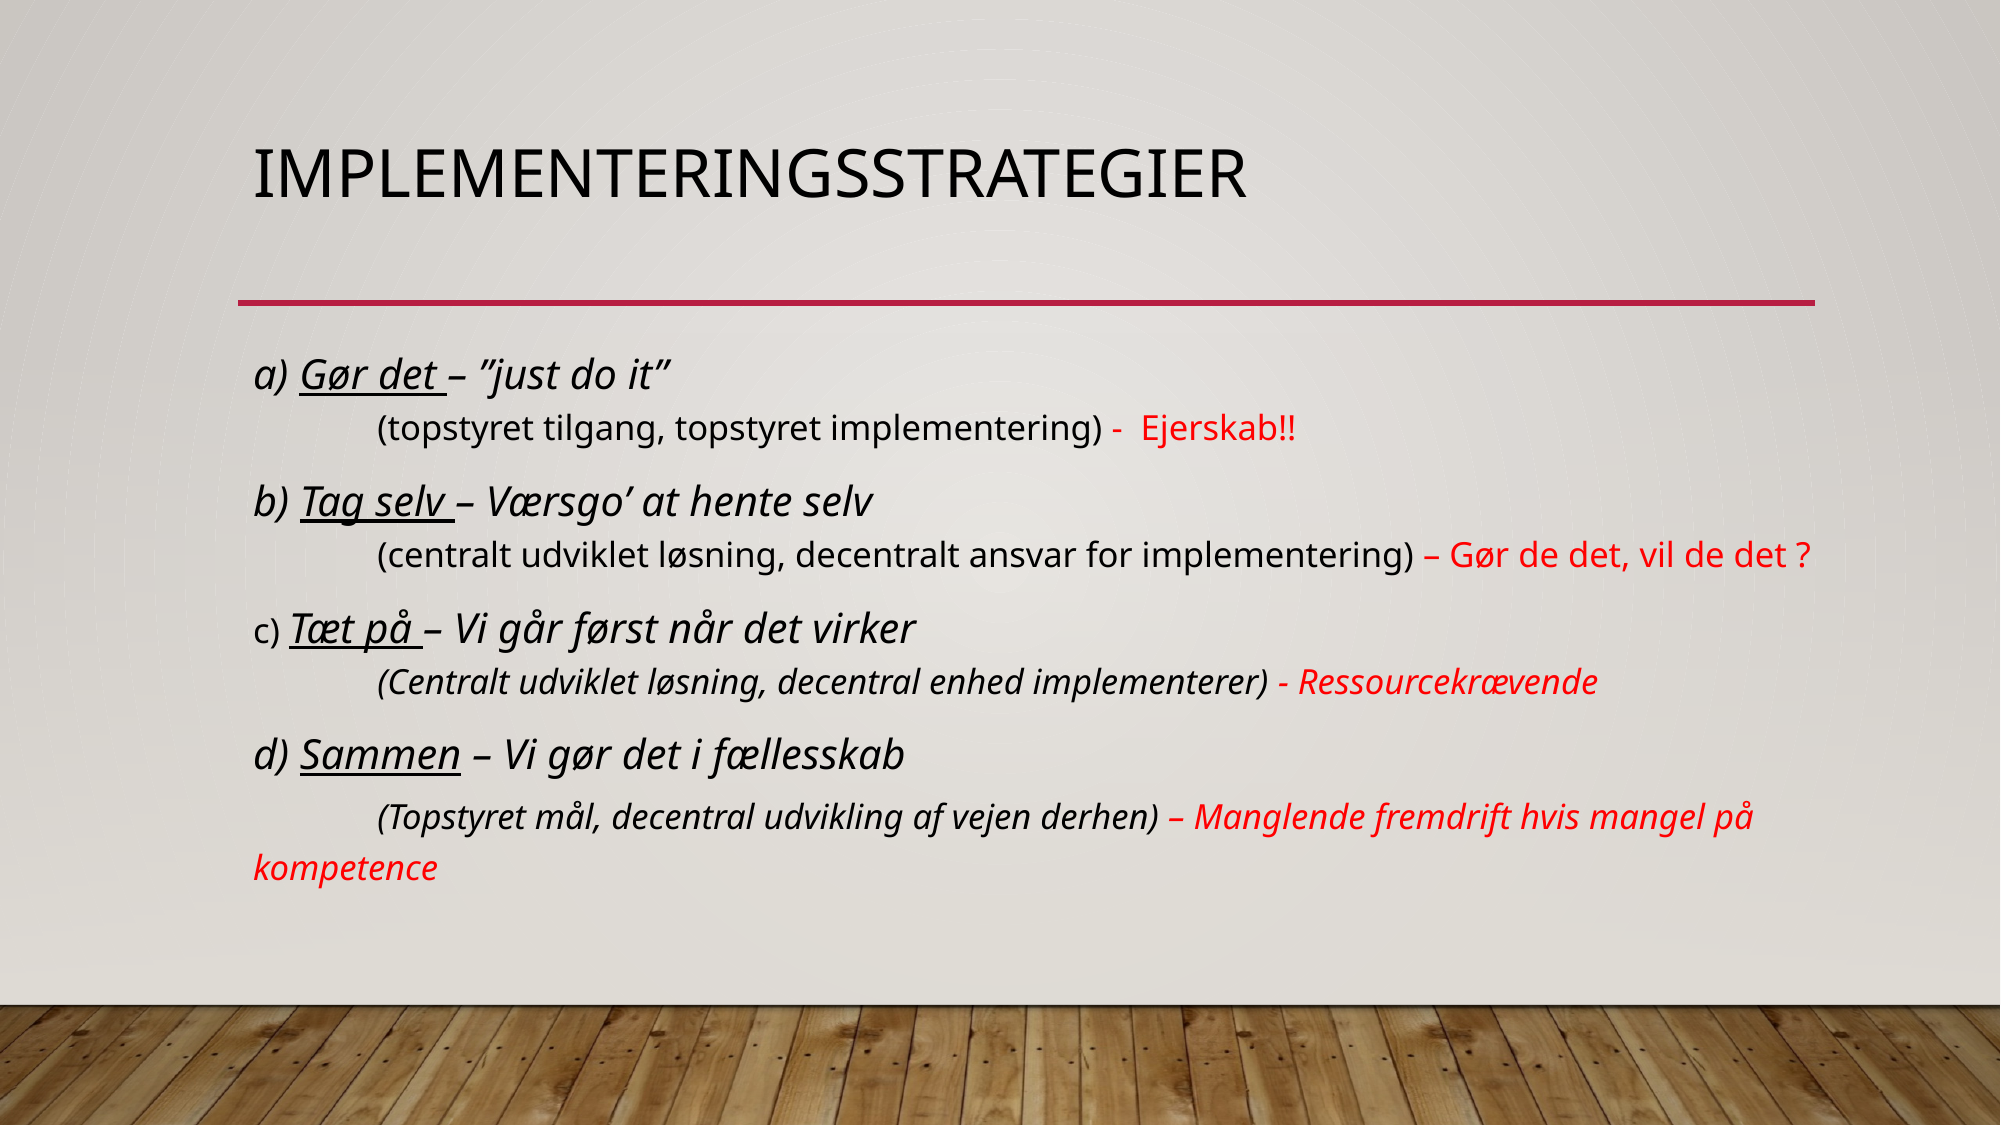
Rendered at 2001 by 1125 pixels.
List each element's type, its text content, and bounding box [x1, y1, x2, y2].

list a) Gør det – ”just do it” (topstyret tilgang, topstyret implementering) - Ejerskab!! b) Tag selv – Værsgo’ at hente selv (centralt udviklet løsning, decentralt ansvar for implementering) – Gør de det, vil de det ? c) Tæt på – Vi går først når det virker (Centralt udviklet løsning, decentral enhed implementerer) - Ressourcekrævende d) Sammen – Vi gør det i fællesskab (Topstyret mål, decentral udvikling af vejen derhen) – Manglende fremdrift hvis mangel på kompetence [238, 330, 1866, 897]
picture [0, 1005, 2000, 1125]
title Implementeringsstrategier [238, 131, 1814, 305]
